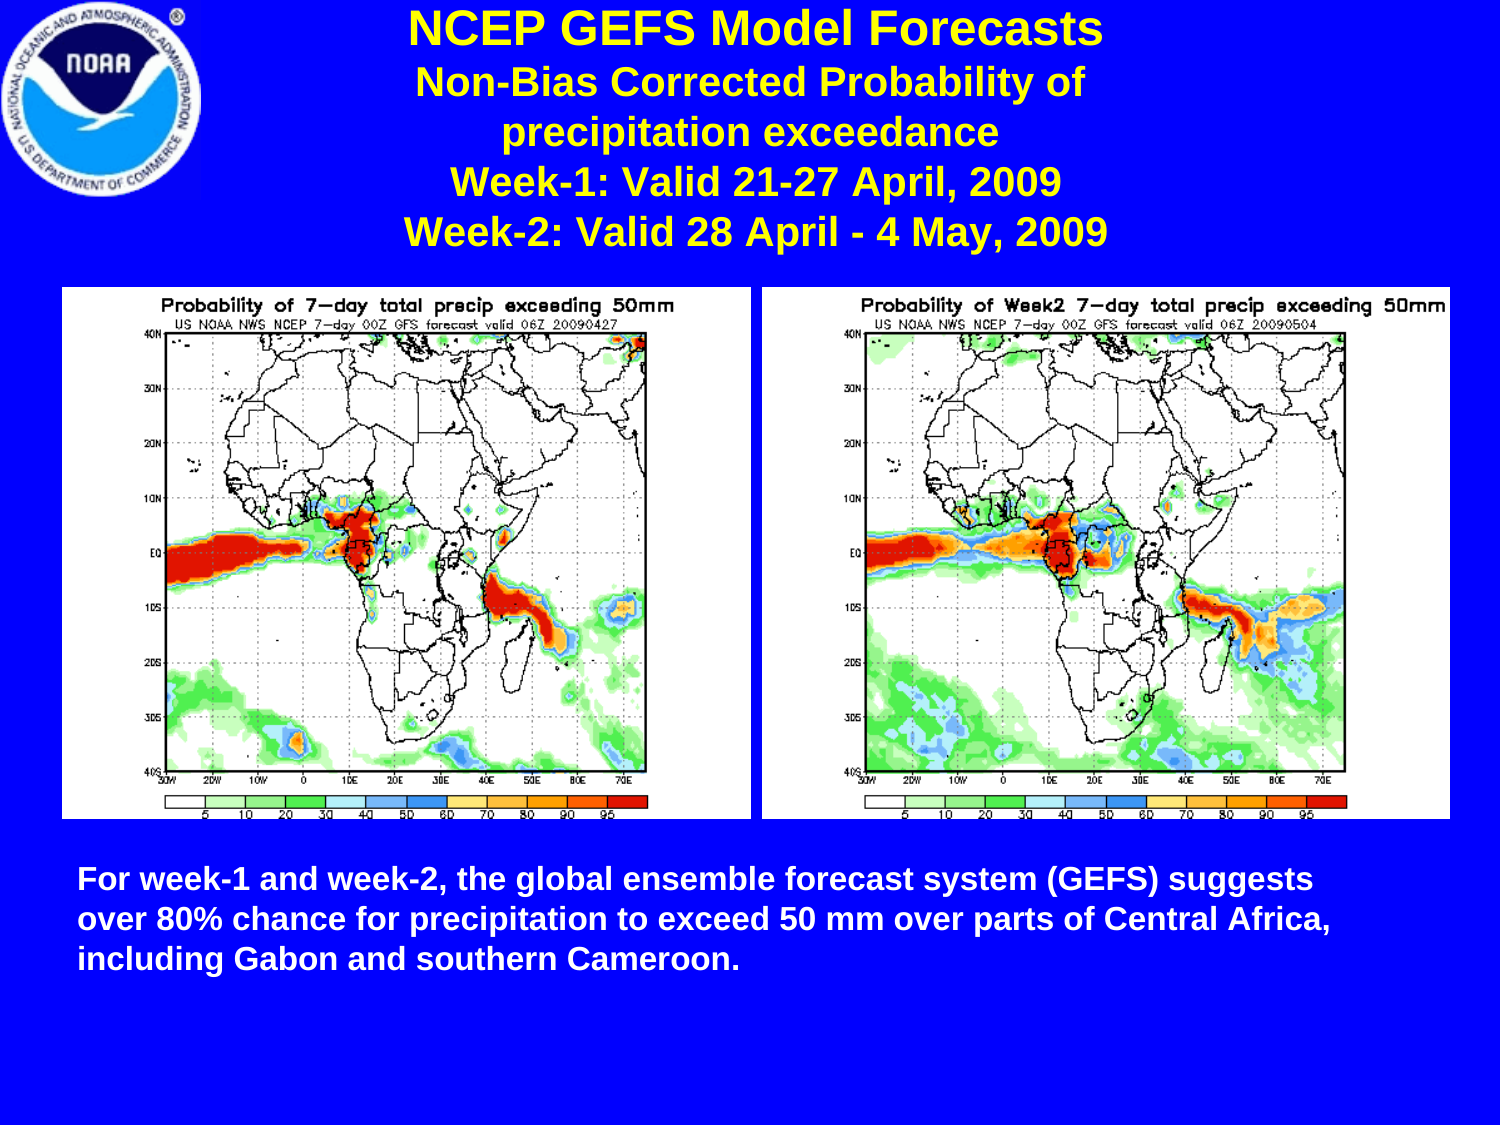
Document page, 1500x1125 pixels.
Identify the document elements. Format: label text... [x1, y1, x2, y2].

title NCEP GEFS Model Forecasts Non-Bias Corrected Probability of precipitation exceedance Week-1: Valid 21-27 April, 2009 Week-2: Valid 28 April - 4 May, 2009 [125, 50, 1388, 200]
picture [62, 287, 750, 819]
text_box For week-1 and week-2, the global ensemble forecast system (GEFS) suggests over 80% chance for precipitation to exceed 50 mm over parts of Central Africa, including Gabon and southern Cameroon. [62, 849, 1400, 985]
picture [0, 0, 200, 200]
picture [762, 287, 1450, 819]
